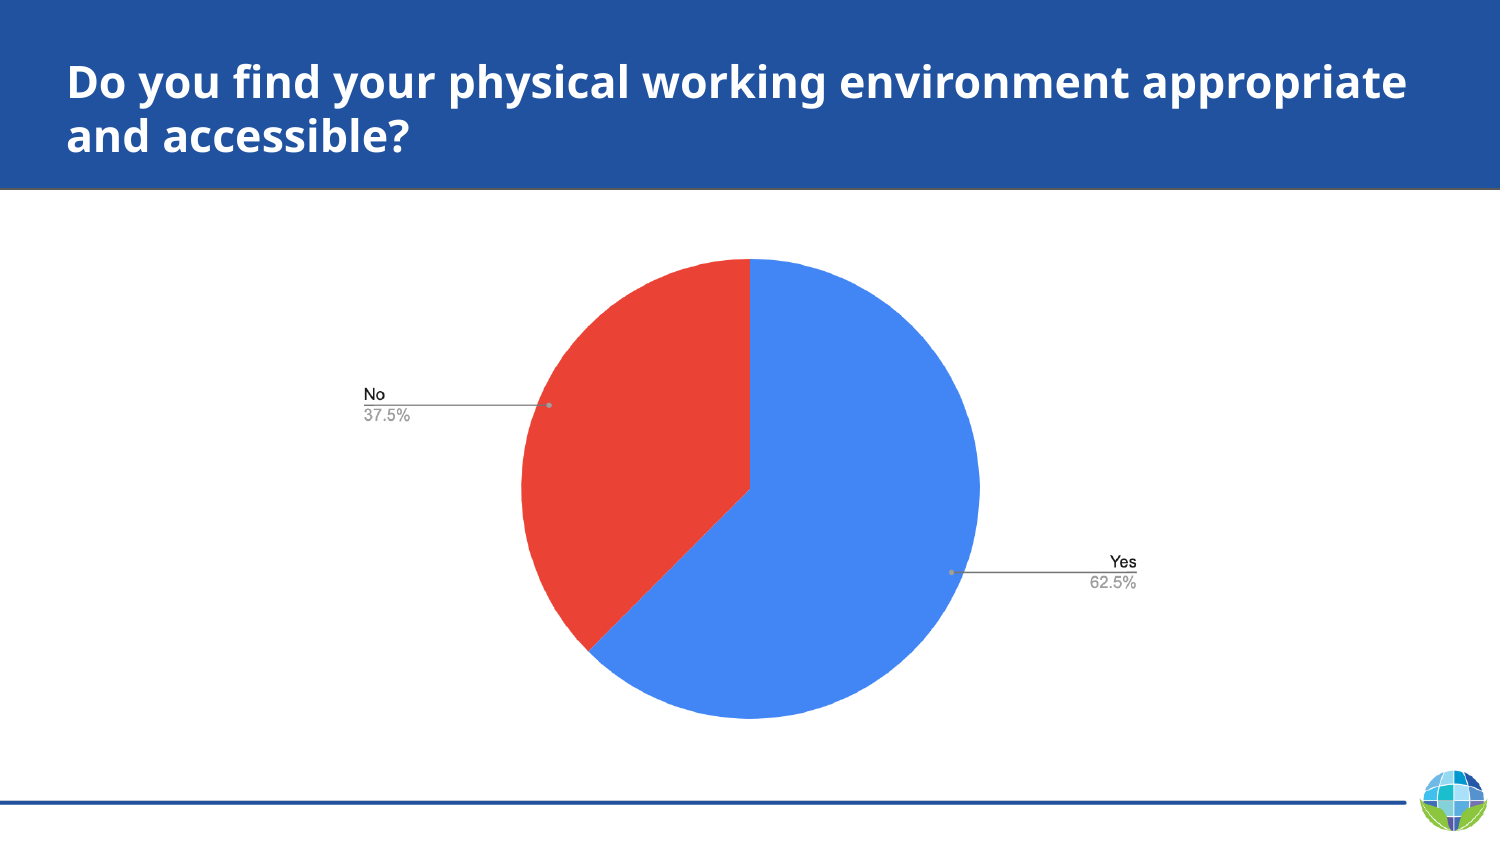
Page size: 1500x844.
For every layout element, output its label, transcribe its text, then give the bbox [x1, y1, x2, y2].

title Do you find your physical working environment appropriate and accessible? [51, 38, 1449, 133]
picture [0, 190, 1500, 844]
